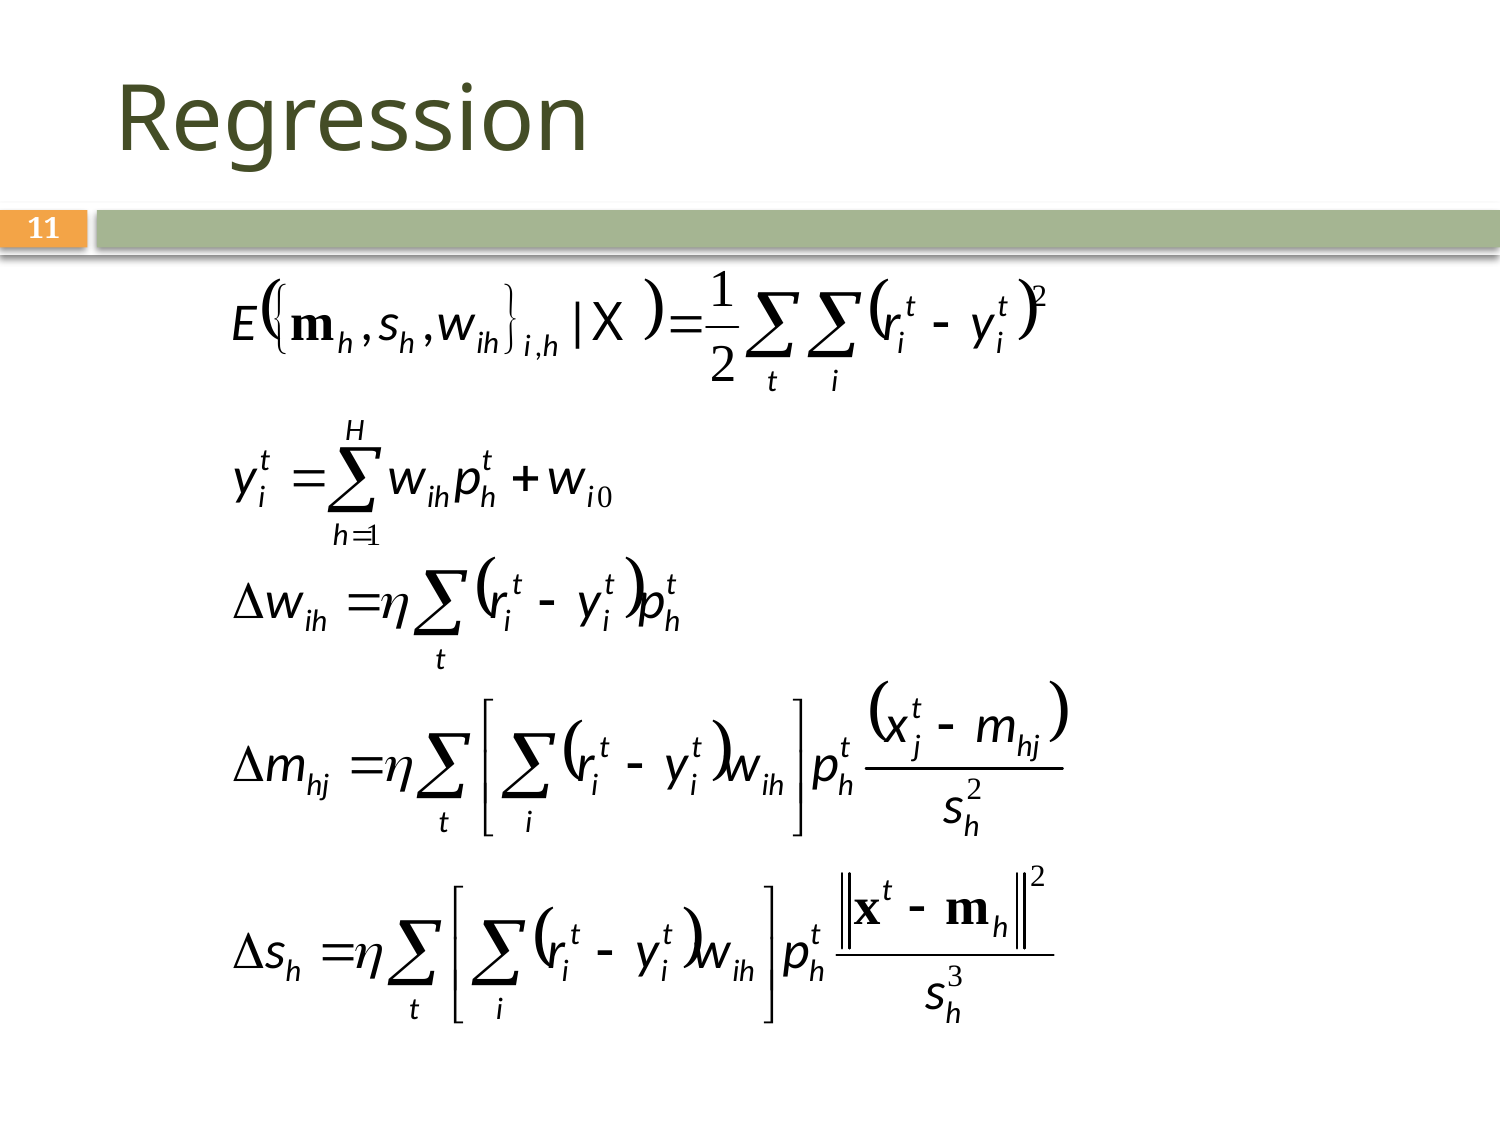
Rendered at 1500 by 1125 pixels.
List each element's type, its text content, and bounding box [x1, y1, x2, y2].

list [224, 255, 1075, 1035]
title Regression [100, 42, 1451, 186]
slide_number 11 [0, 208, 88, 249]
